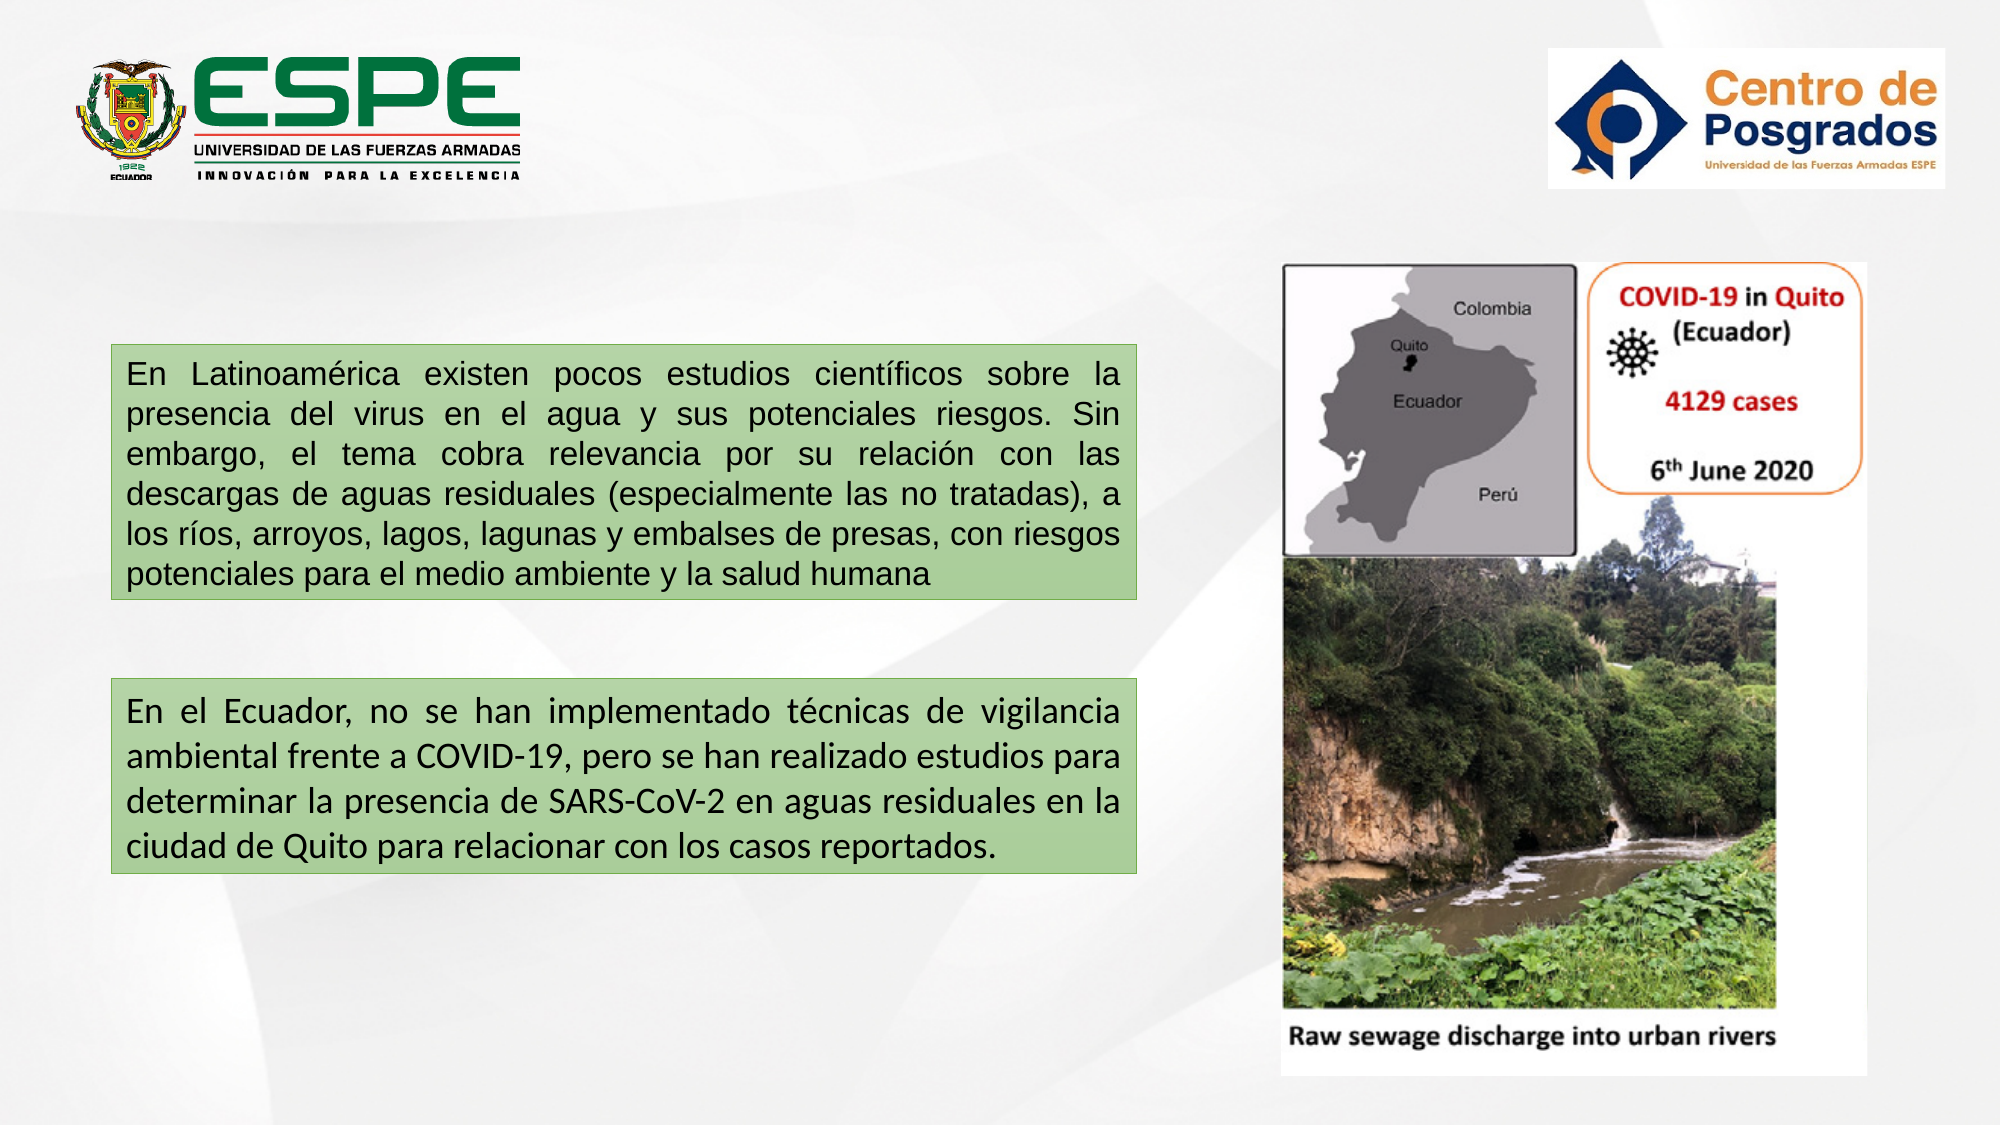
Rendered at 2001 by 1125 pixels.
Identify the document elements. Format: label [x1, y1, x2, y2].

text_box [0, 0, 2000, 1125]
picture [1281, 262, 1868, 1076]
